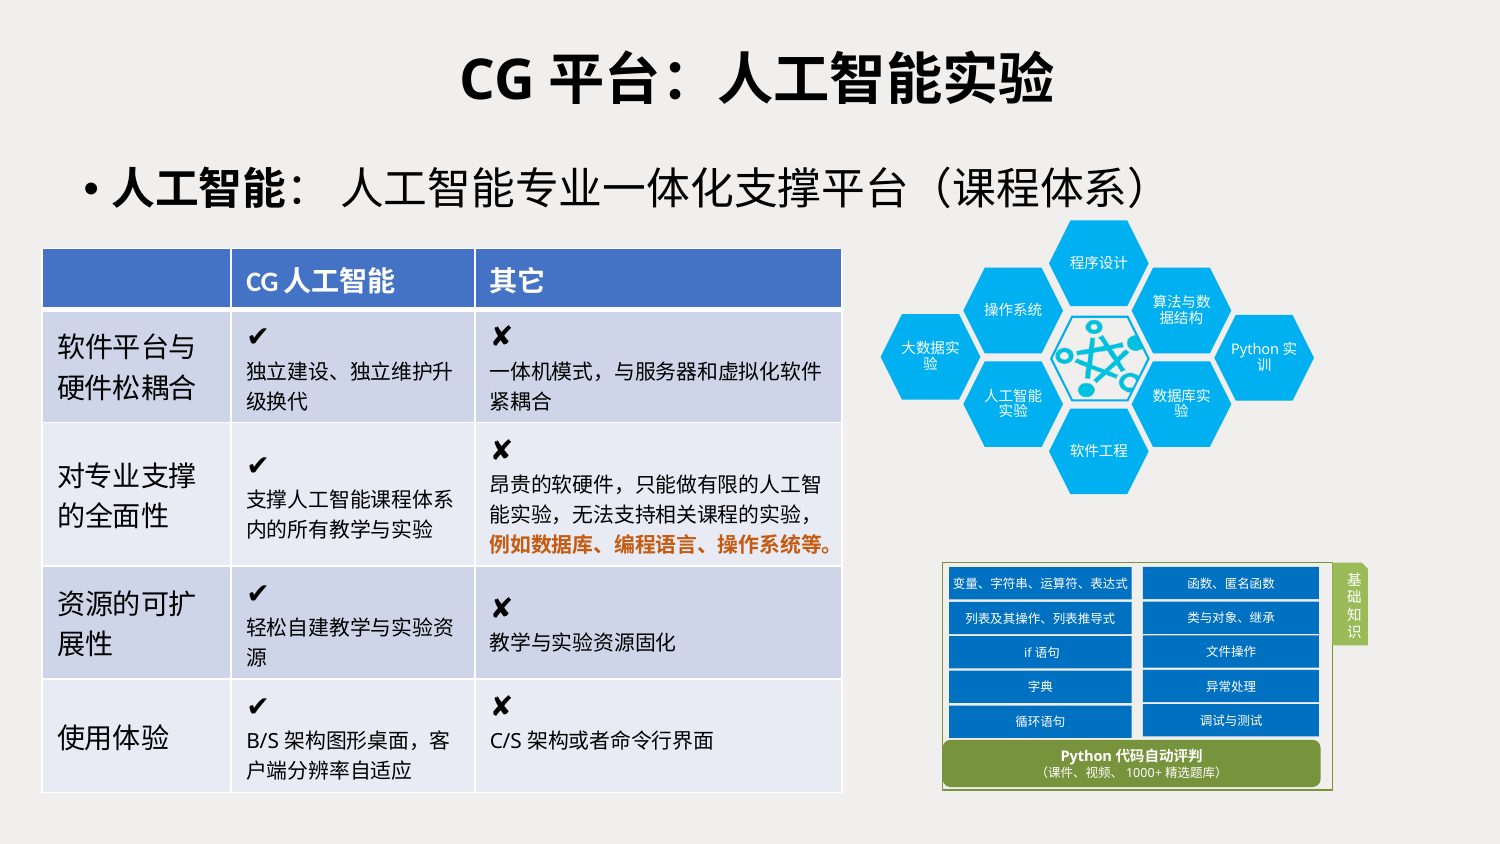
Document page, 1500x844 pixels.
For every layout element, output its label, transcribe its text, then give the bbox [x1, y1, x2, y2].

table_header 其它 [476, 249, 841, 307]
table_header [43, 249, 230, 307]
table_cell ✘ 教学与实验资源固化 [476, 567, 841, 678]
table_cell ✔ 支撑人工智能课程体系内的所有教学与实验 [232, 423, 474, 565]
table_cell ✔ 轻松自建教学与实验资源 [232, 567, 474, 678]
table_cell 使用体验 [43, 680, 230, 792]
list 人工智能： 人工智能专业一体化支撑平台（课程体系） [68, 159, 1500, 717]
table_cell ✘ 一体机模式，与服务器和虚拟化软件紧耦合 [476, 312, 841, 422]
table_header CG人工智能 [232, 249, 474, 307]
table_cell 软件平台与硬件松耦合 [43, 312, 230, 422]
table_cell ✘ 昂贵的软硬件，只能做有限的人工智能实验，无法支持相关课程的实验，例如数据库、编程语言、操作系统等。 [476, 423, 841, 565]
table_cell 对专业支撑的全面性 [43, 423, 230, 565]
text_box 基础知识 [1332, 562, 1368, 646]
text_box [881, 221, 1313, 494]
text_box CG平台：人工智能实验 [110, 0, 1405, 163]
text_box [942, 562, 1333, 790]
table_cell 资源的可扩展性 [43, 567, 230, 678]
table_cell ✔ B/S架构图形桌面，客户端分辨率自适应 [232, 680, 474, 792]
table_cell ✘ C/S架构或者命令行界面 [476, 680, 841, 792]
table_cell ✔ 独立建设、独立维护升级换代 [232, 312, 474, 422]
